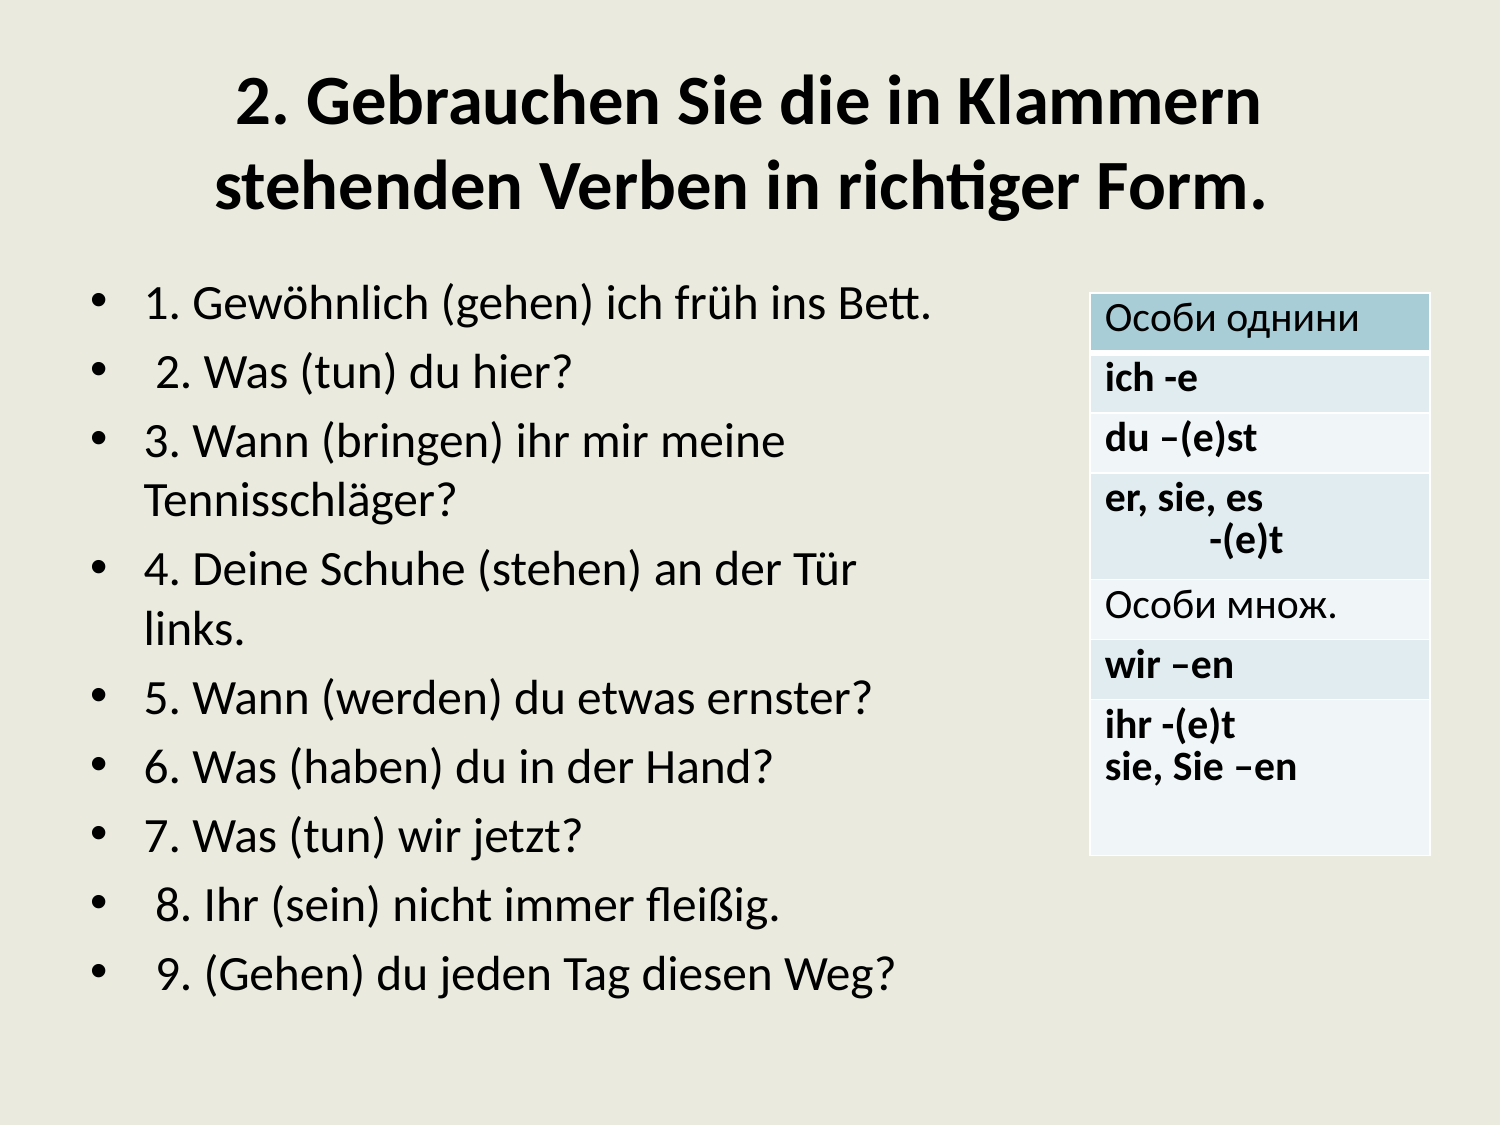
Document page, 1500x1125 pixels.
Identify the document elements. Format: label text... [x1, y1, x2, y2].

table_cell Особи множ. [1091, 580, 1429, 639]
table_cell ihr -(e)t sie, Sie –en [1091, 700, 1429, 855]
table_cell wir –en [1091, 640, 1429, 699]
table_cell ich -e [1091, 356, 1429, 412]
table_cell er, sie, es -(e)t [1091, 474, 1429, 579]
list 1. Gewöhnlich (gehen) ich früh ins Bett. 2. Was (tun) du hier? 3. Wann (bringen) ihr mir meine Tennisschläger? 4. Deine Schuhe (stehen) an der Tür links. 5. Wann (werden) du etwas ernster? 6. Was (haben) du in der Hand? 7. Was (tun) wir jetzt? 8. Ihr (sein) nicht immer fleißig. 9. (Gehen) du jeden Tag diesen Weg? [75, 262, 950, 1067]
table_cell du –(e)st [1091, 414, 1429, 472]
title 2. Gebrauchen Sie die in Klammern stehenden Verben in richtiger Form. [75, 45, 1425, 233]
table_header Особи однини [1091, 294, 1429, 350]
